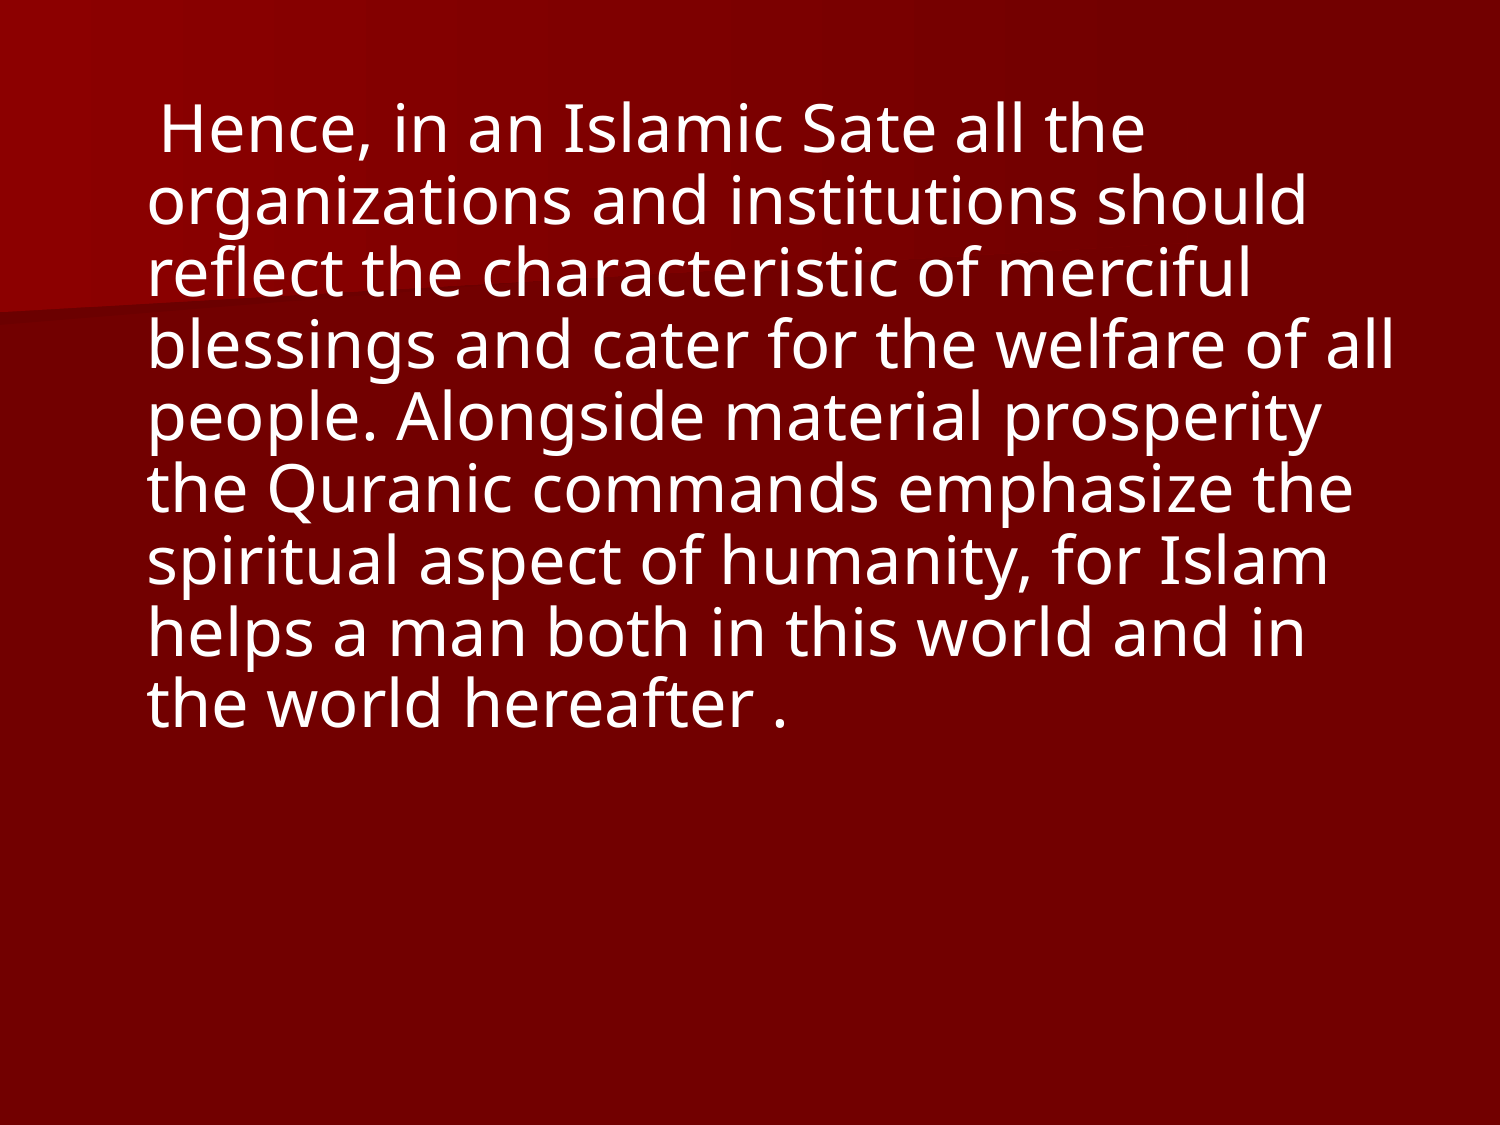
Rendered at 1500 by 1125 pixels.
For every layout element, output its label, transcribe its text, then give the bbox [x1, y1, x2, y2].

list Hence, in an Islamic Sate all the organizations and institutions should reflect the characteristic of merciful blessings and cater for the welfare of all people. Alongside material prosperity the Quranic commands emphasize the spiritual aspect of humanity, for Islam helps a man both in this world and in the world hereafter . [74, 87, 1426, 1006]
